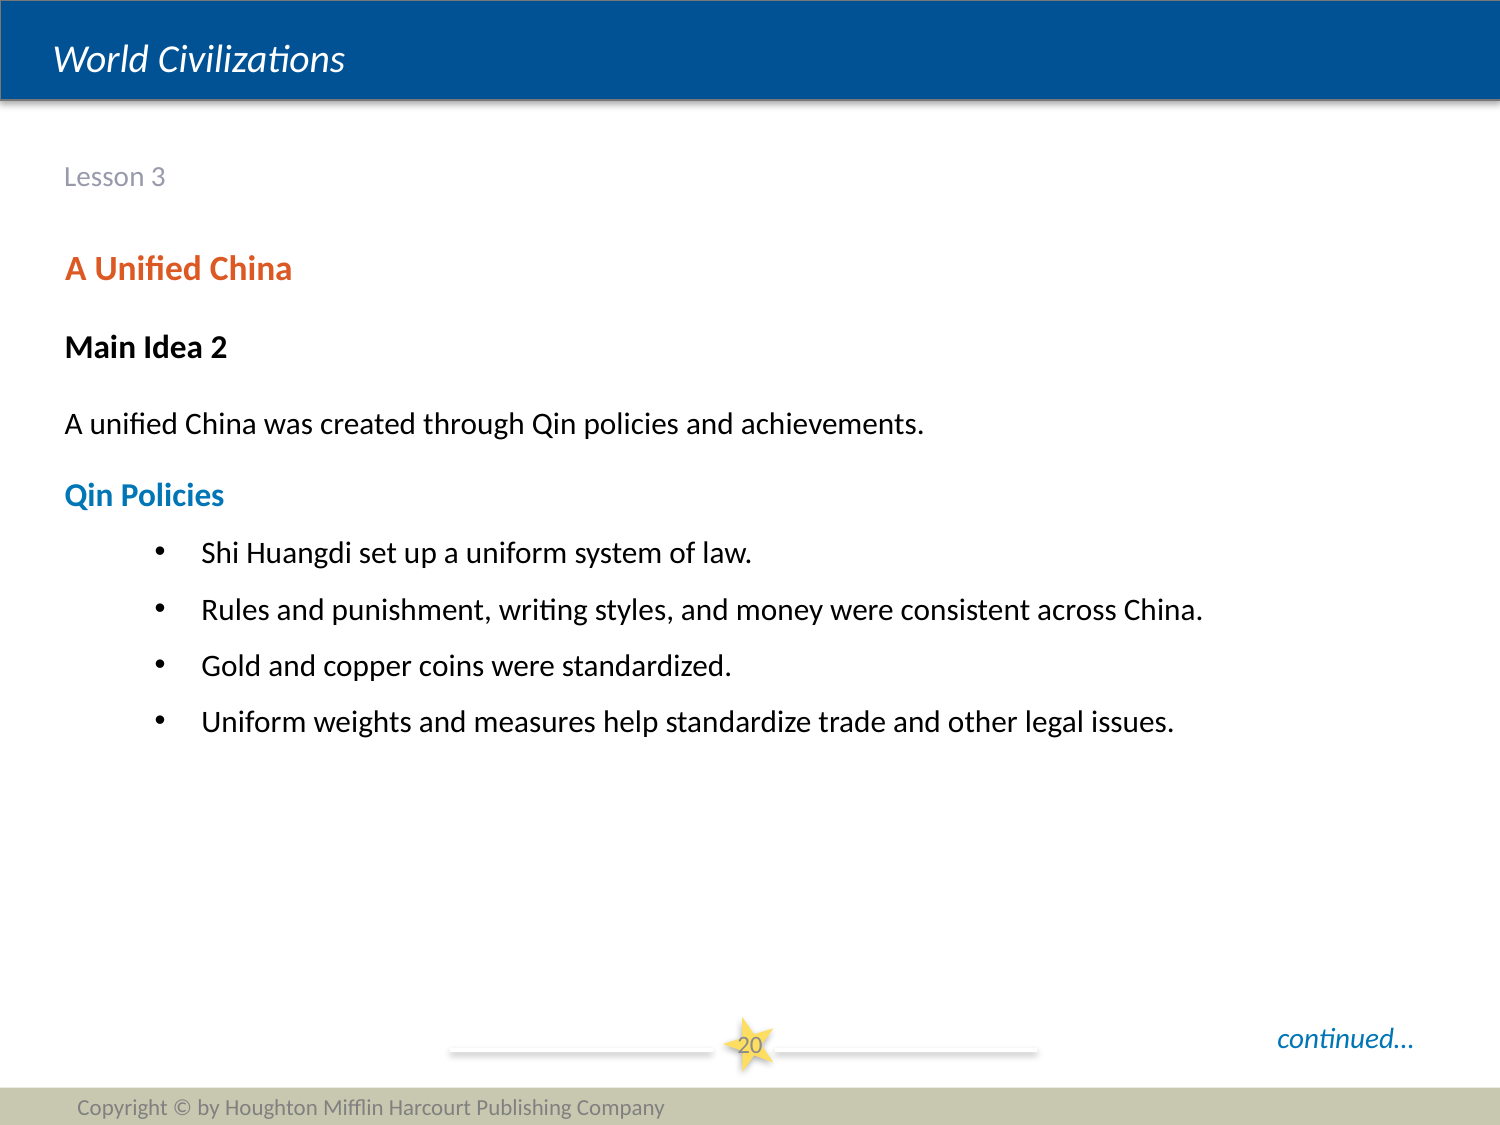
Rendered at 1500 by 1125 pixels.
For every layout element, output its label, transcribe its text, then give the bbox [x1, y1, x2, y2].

list Main Idea 2 A unified China was created through Qin policies and achievements. Qin Policies Shi Huangdi set up a uniform system of law. Rules and punishment, writing styles, and money were consistent across China. Gold and copper coins were standardized. Uniform weights and measures help standardize trade and other legal issues. [49, 318, 1375, 1000]
list A Unified China [50, 237, 990, 303]
footer Copyright © by Houghton Mifflin Harcourt Publishing Company [62, 1087, 975, 1125]
title Lesson 3 [49, 149, 438, 200]
text_box continued… [1262, 1012, 1450, 1063]
slide_number 20 [575, 1025, 925, 1063]
